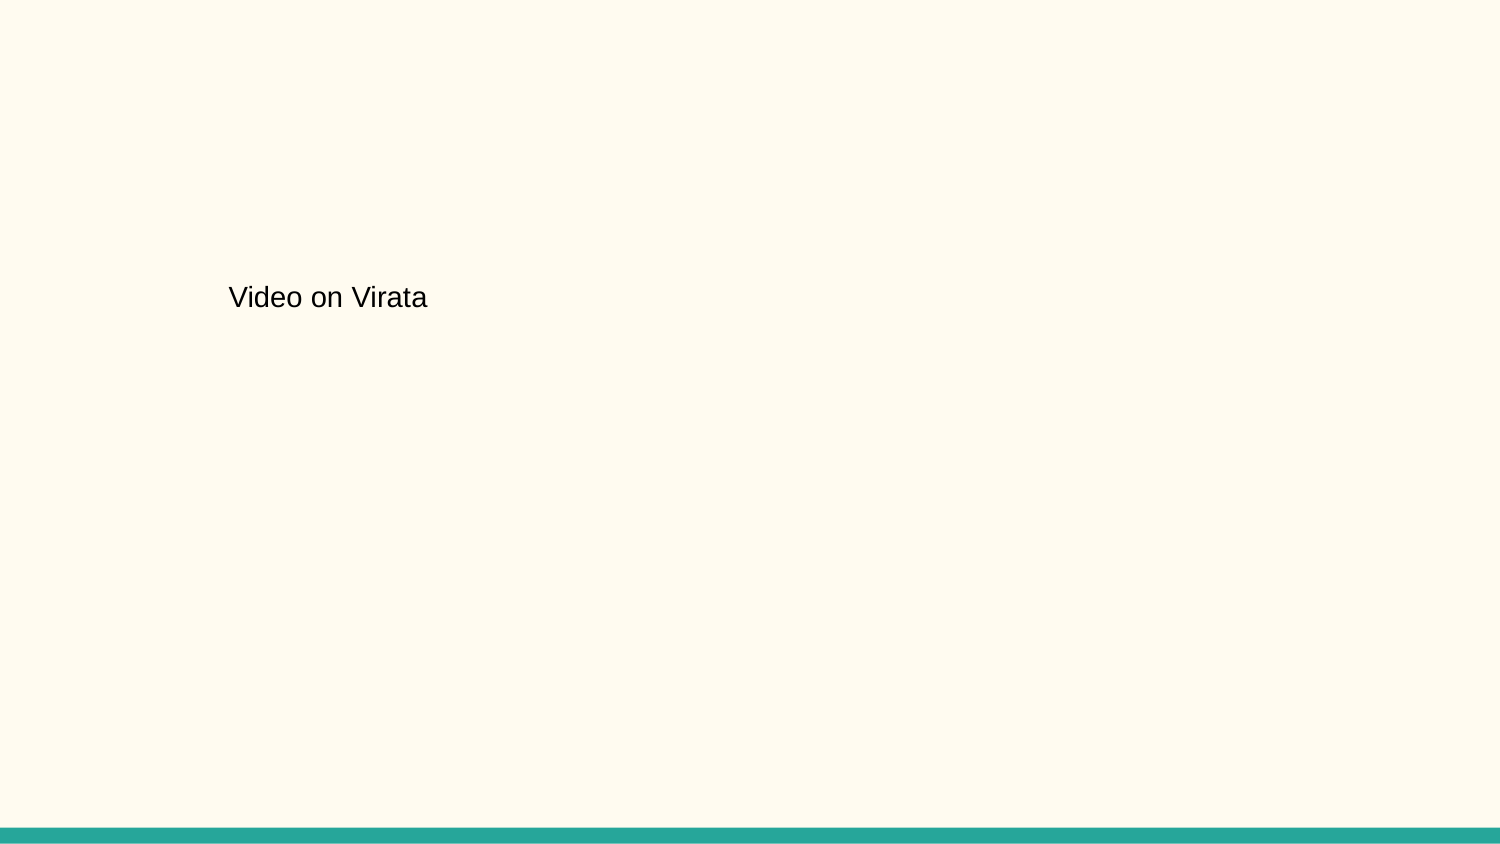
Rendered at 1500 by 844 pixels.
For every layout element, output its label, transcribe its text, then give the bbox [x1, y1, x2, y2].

text_box Video on Virata [221, 270, 815, 321]
